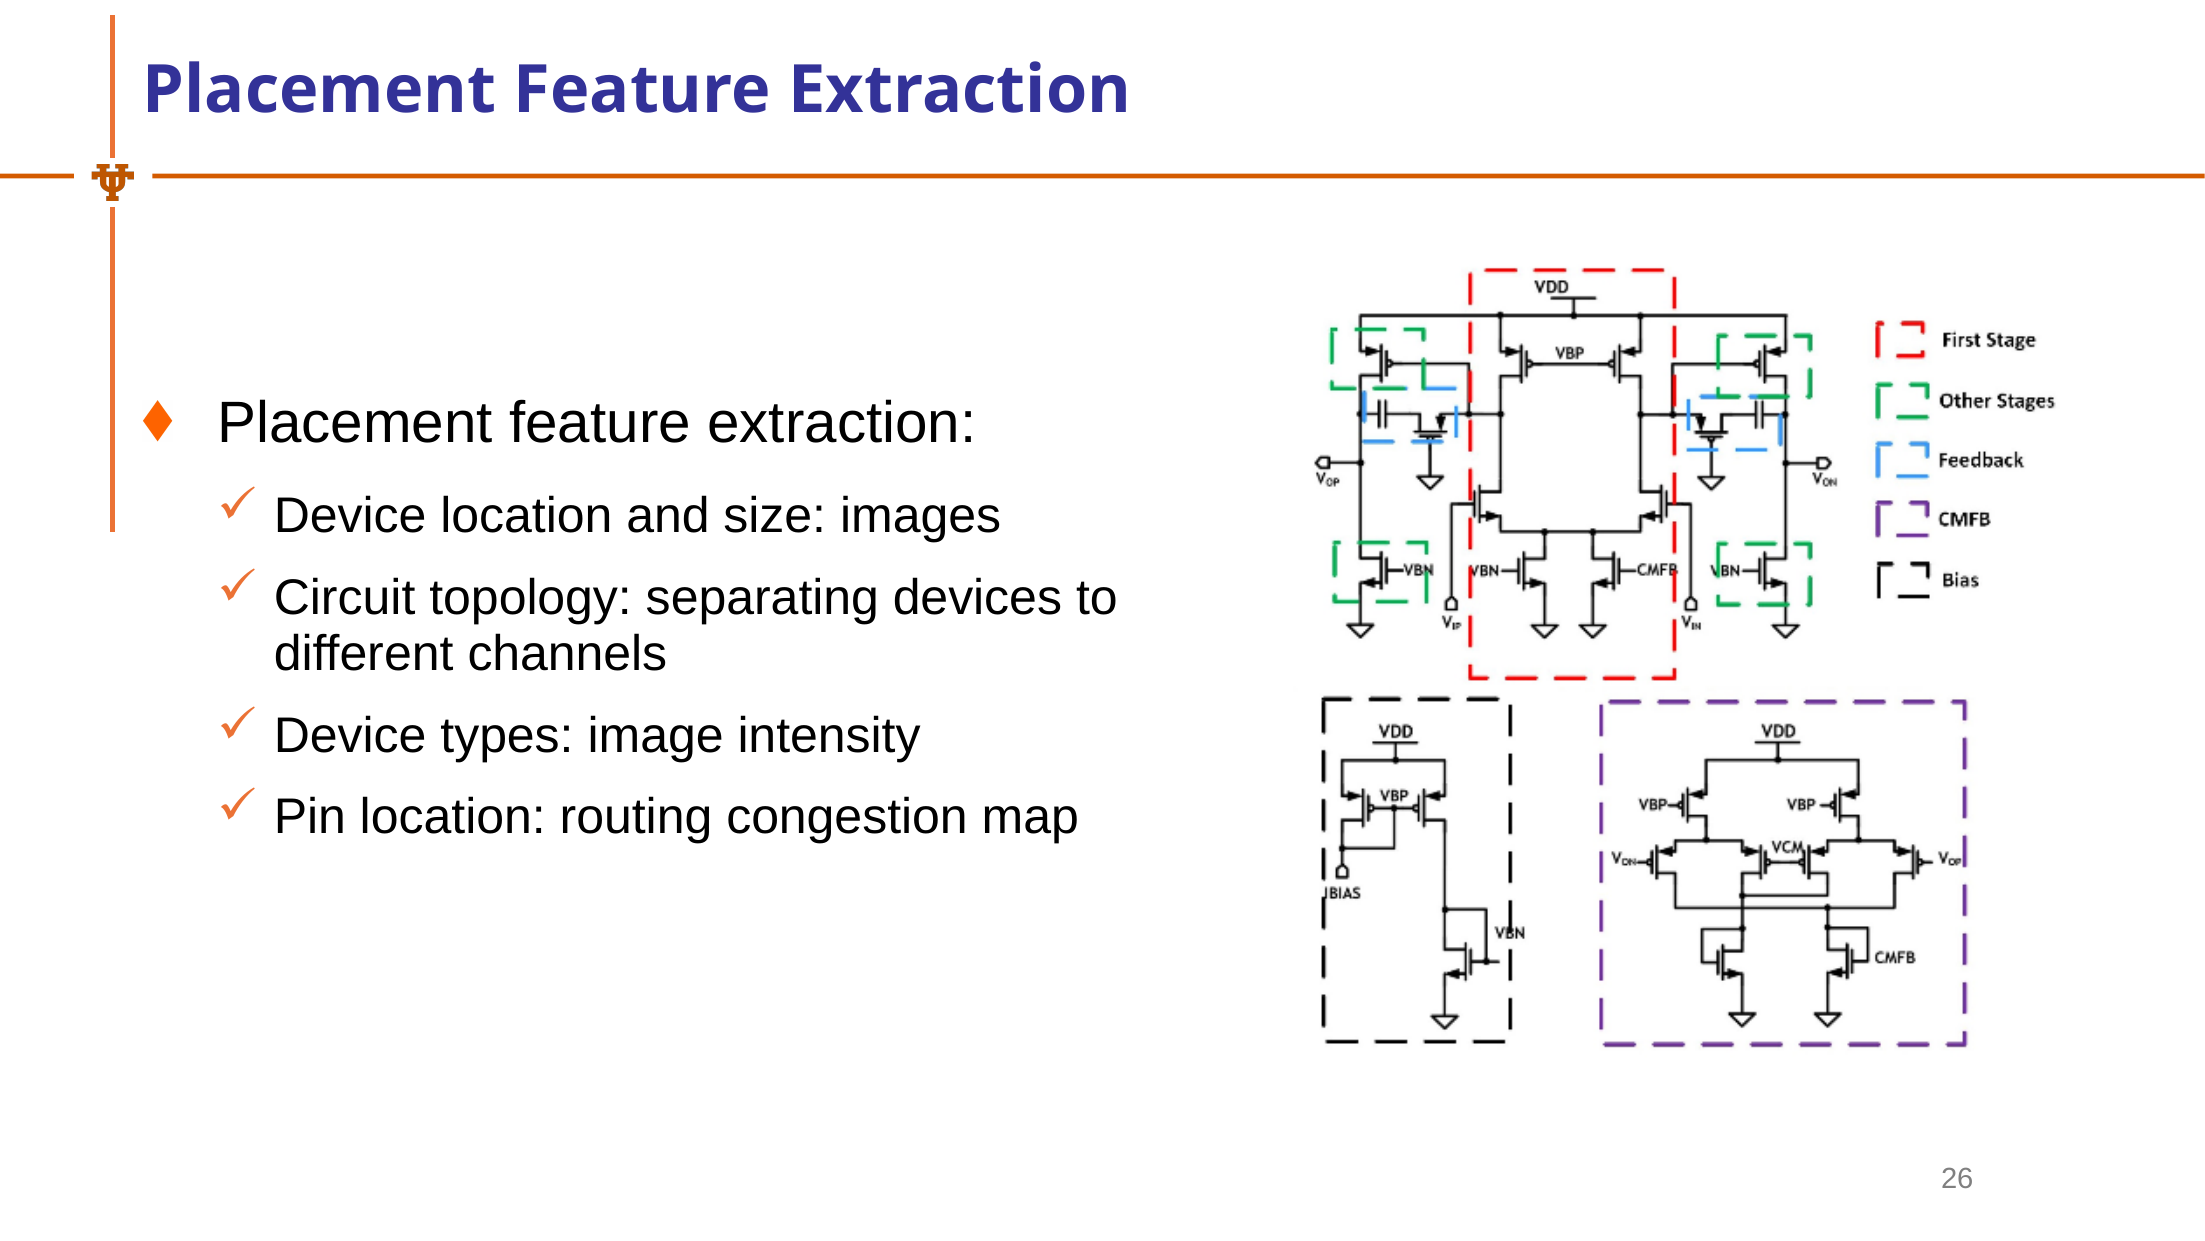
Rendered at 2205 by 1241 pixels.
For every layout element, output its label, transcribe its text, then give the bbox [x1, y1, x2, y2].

slide_number 26 [1926, 1151, 2116, 1207]
list Placement feature extraction: Device location and size: images Circuit topology: separating devices to different channels Device types: image intensity Pin location: routing congestion map [127, 383, 1200, 1015]
picture [142, 400, 173, 442]
title Placement Feature Extraction [127, 25, 2069, 155]
picture [1205, 224, 2129, 1070]
